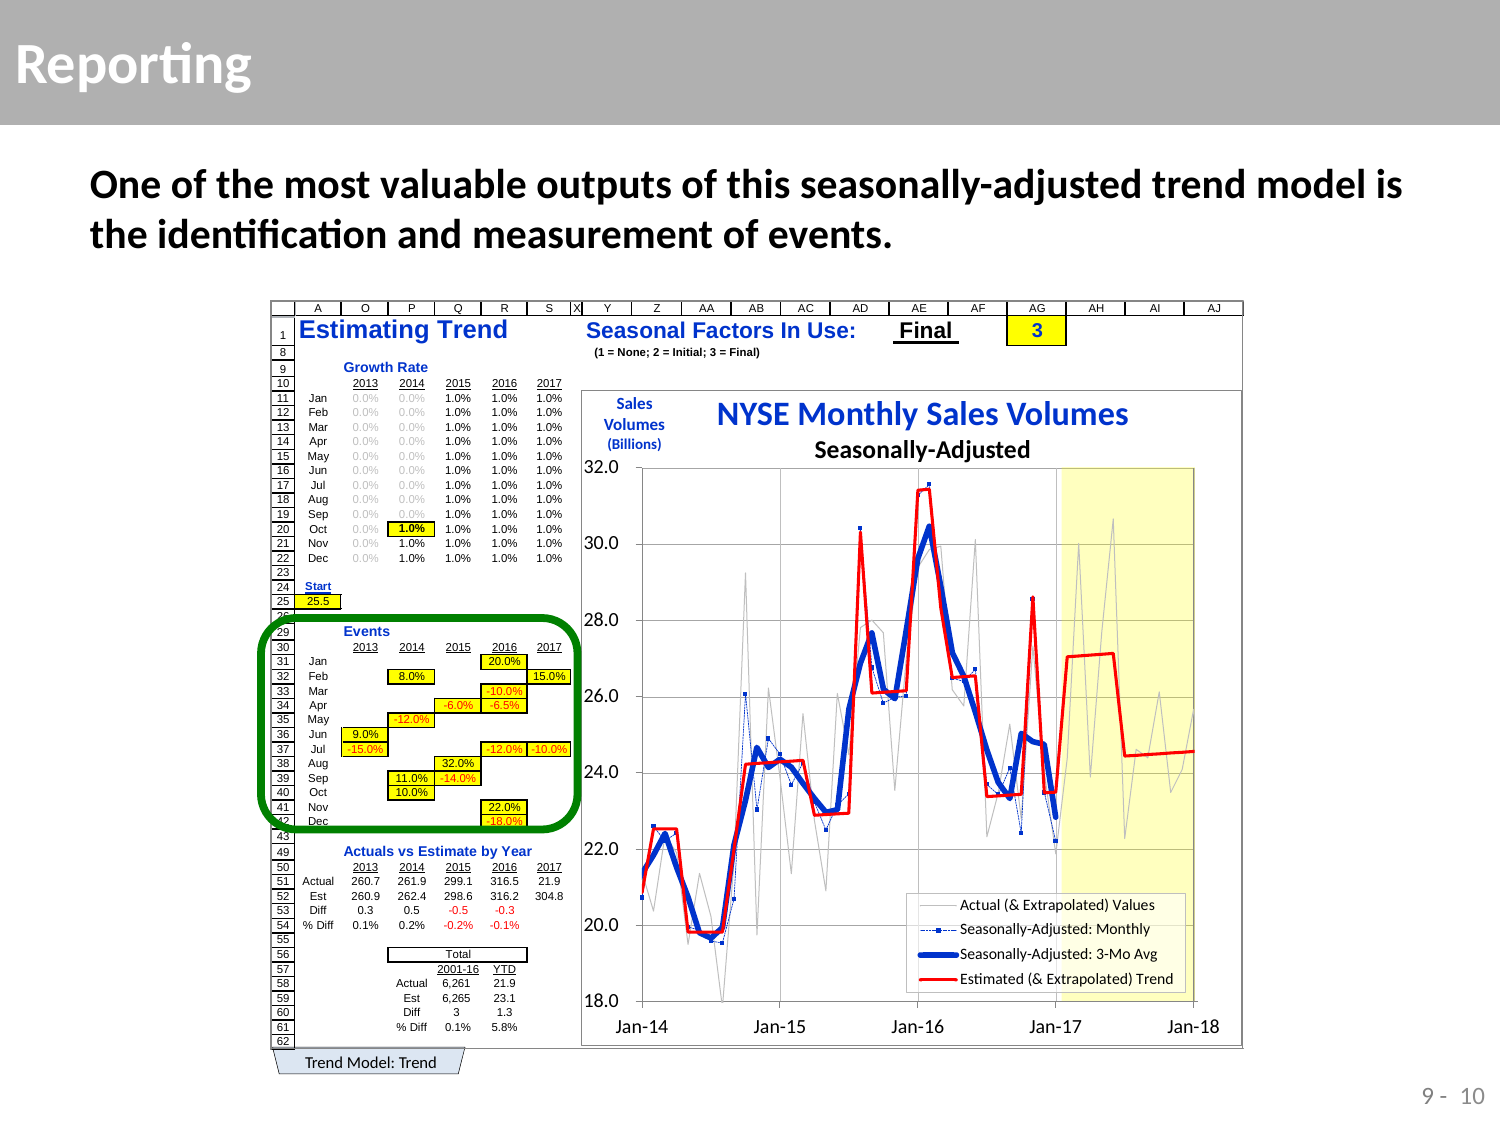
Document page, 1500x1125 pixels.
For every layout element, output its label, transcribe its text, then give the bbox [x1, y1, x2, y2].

text_box 10 [1149, 1065, 1500, 1125]
title Reporting [0, 0, 1500, 125]
text_box One of the most valuable outputs of this seasonally-adjusted trend model is the identification and measurement of events. [74, 149, 1458, 265]
picture [269, 299, 1245, 1051]
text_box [254, 1043, 466, 1080]
text_box 9 - [1401, 1072, 1463, 1125]
text_box [258, 634, 264, 814]
